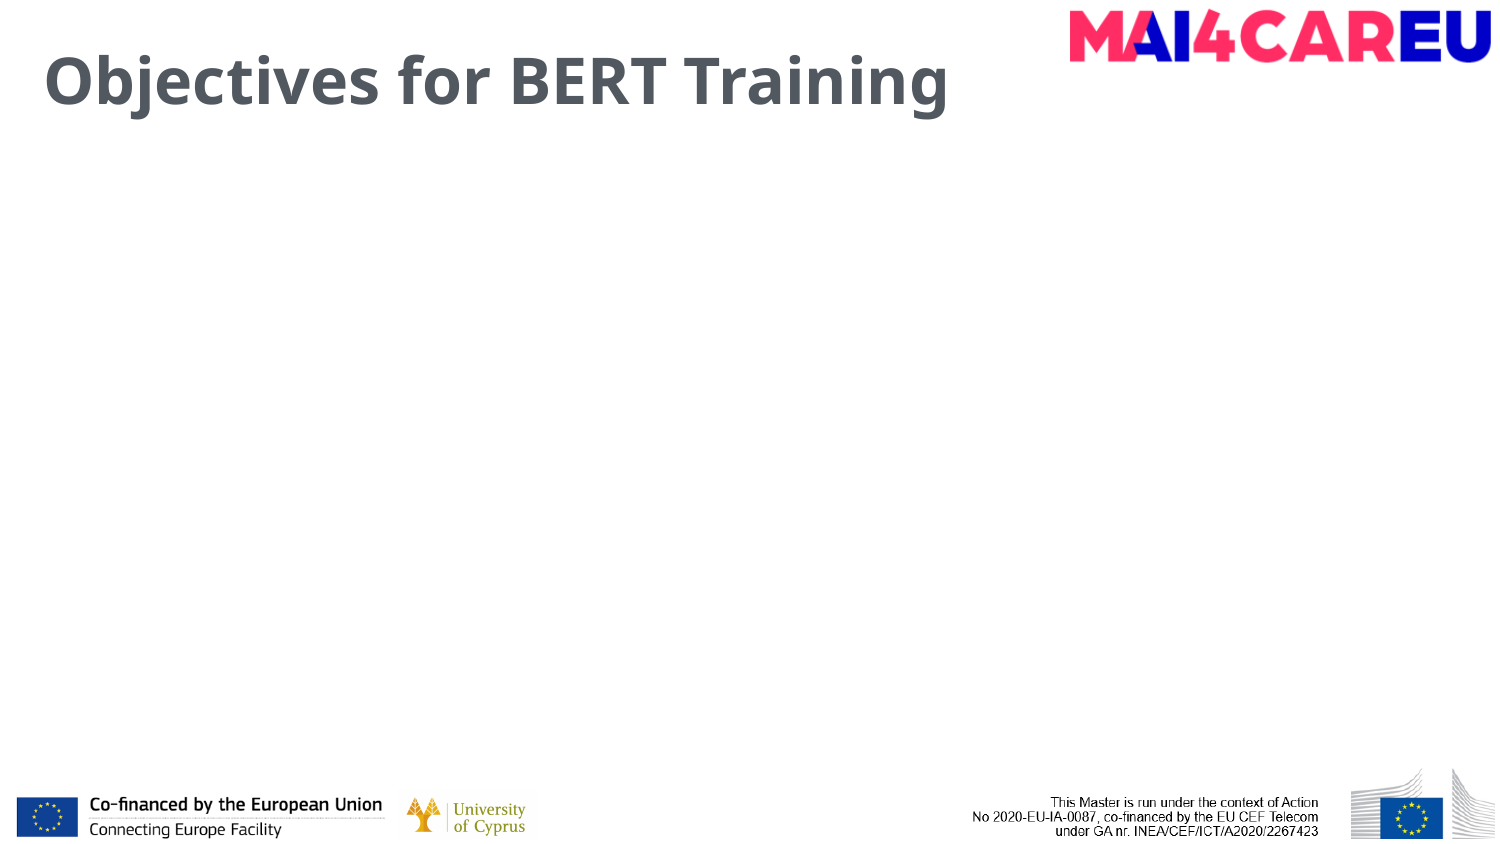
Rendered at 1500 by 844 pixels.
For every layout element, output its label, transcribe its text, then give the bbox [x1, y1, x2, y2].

picture [398, 789, 537, 839]
picture [11, 784, 394, 844]
title Objectives for BERT Training [33, 29, 1464, 103]
picture [970, 765, 1500, 839]
picture [1069, 0, 1497, 71]
